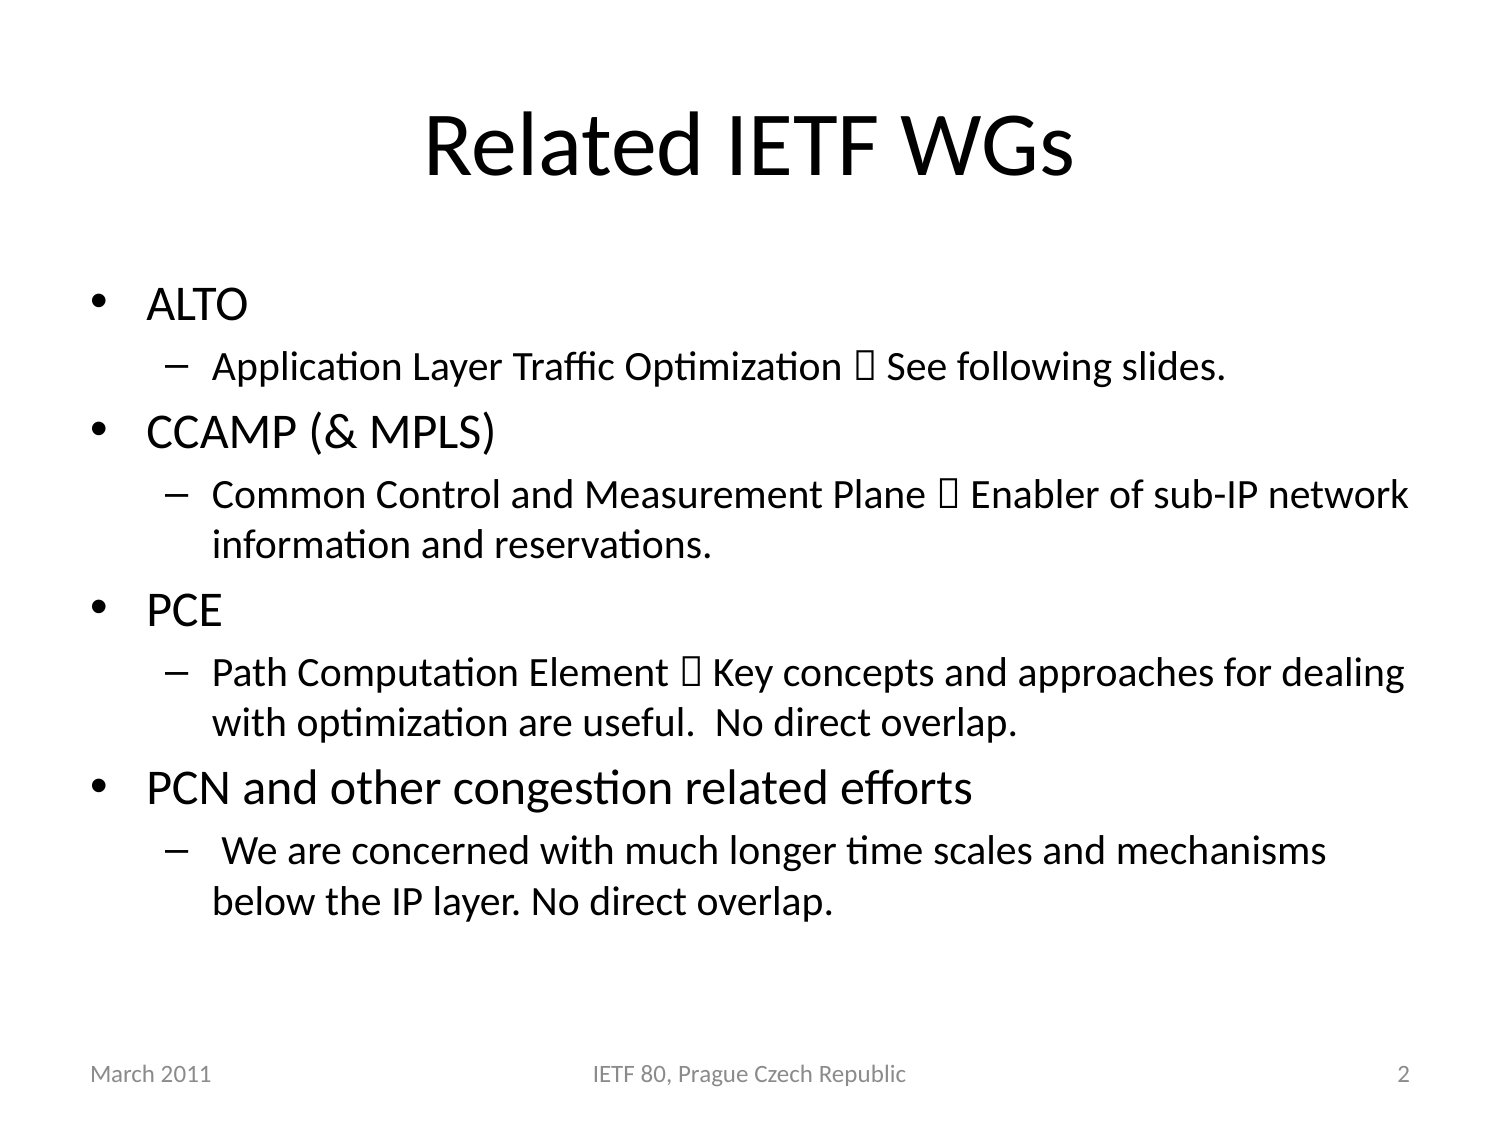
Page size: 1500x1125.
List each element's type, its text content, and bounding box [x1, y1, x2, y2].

title Related IETF WGs [74, 44, 1426, 233]
list ALTO Application Layer Traffic Optimization  See following slides. CCAMP (& MPLS) Common Control and Measurement Plane  Enabler of sub-IP network information and reservations. PCE Path Computation Element  Key concepts and approaches for dealing with optimization are useful. No direct overlap. PCN and other congestion related efforts We are concerned with much longer time scales and mechanisms below the IP layer. No direct overlap. [74, 262, 1426, 1006]
slide_number 2 [1074, 1042, 1425, 1103]
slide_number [75, 1042, 425, 1103]
footer IETF 80, Prague Czech Republic [512, 1042, 988, 1103]
